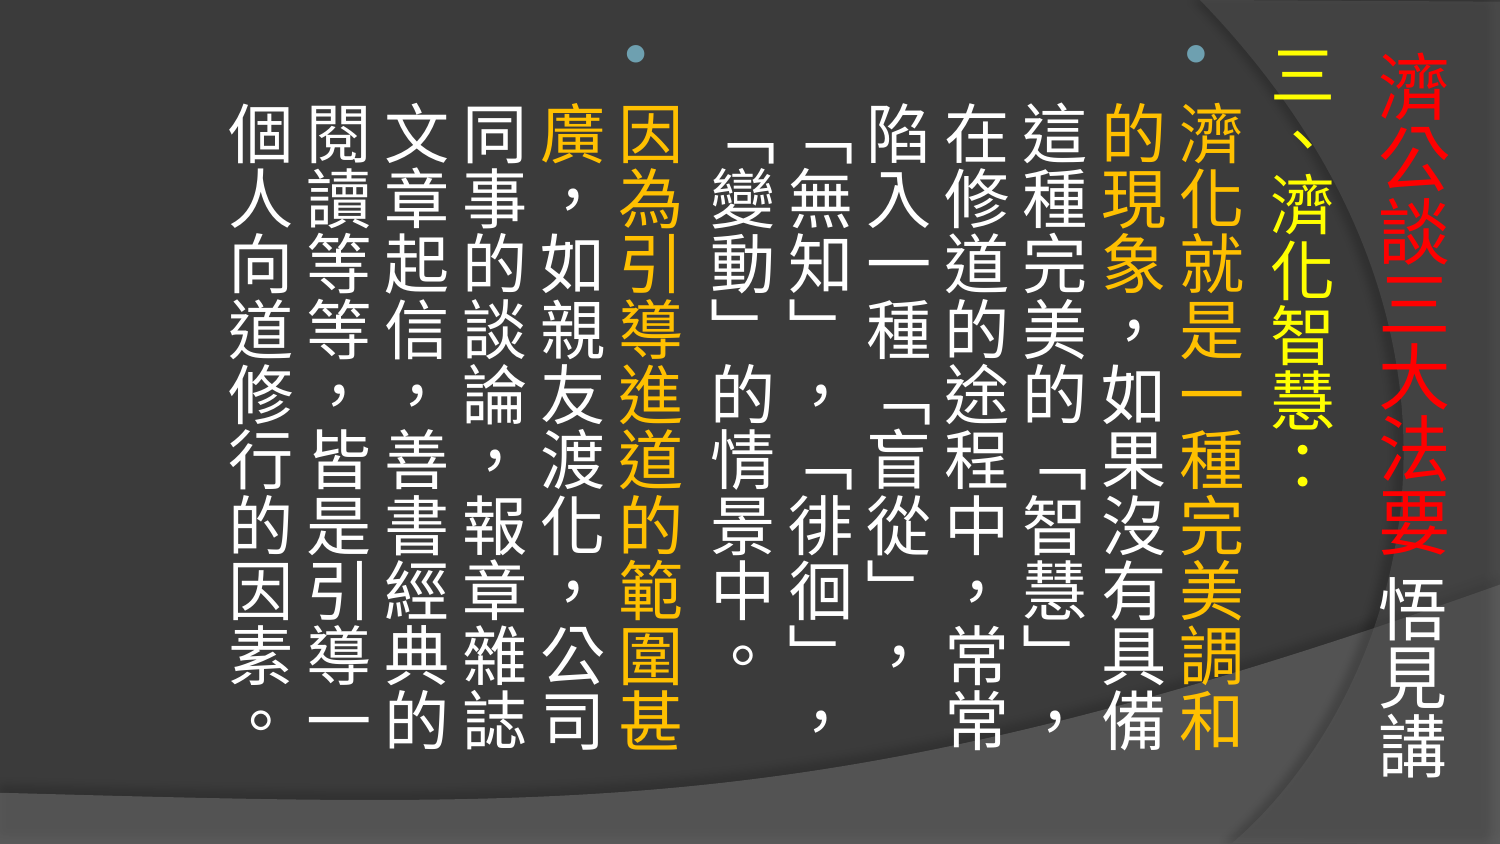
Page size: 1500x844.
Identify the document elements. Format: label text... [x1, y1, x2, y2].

title 濟公談三大法要 悟見講 [1352, 20, 1473, 812]
list 三、濟化智慧： 濟化就是一種完美調和的現象，如果沒有具備這種完美的「智慧」，在修道的途程中，常常陷入一種「盲從」，「無知」，「徘徊」，「變動」的情景中。 因為引導進道的範圍甚廣，如親友渡化，公司同事的談論，報章雜誌文章起信，善書經典的閱讀等等，皆是引導一個人向道修行的因素。 [29, 21, 1353, 825]
